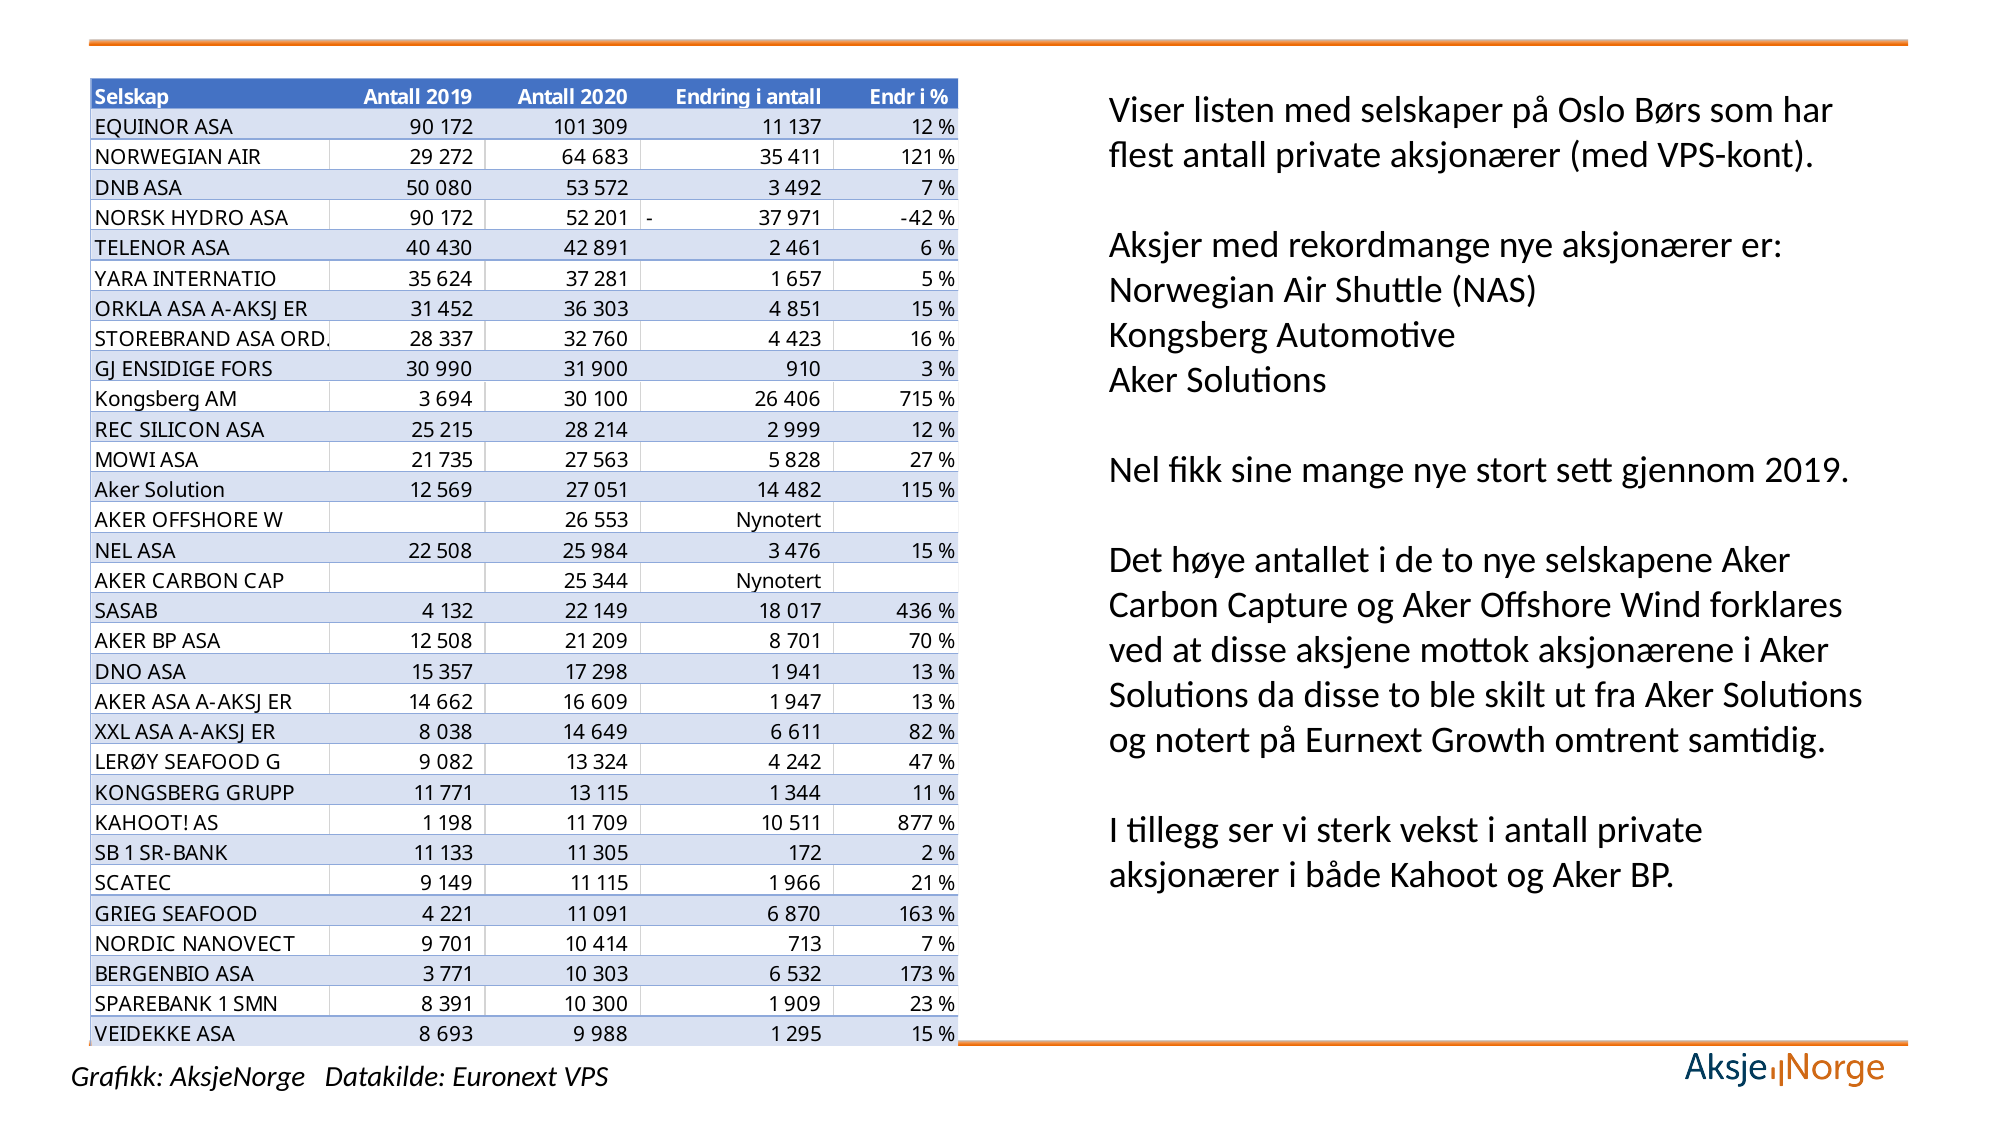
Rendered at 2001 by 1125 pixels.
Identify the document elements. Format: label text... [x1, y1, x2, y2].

picture [90, 77, 960, 1048]
text_box Grafikk: AksjeNorge Datakilde: Euronext VPS [0, 1049, 982, 1100]
text_box Viser listen med selskaper på Oslo Børs som har flest antall private aksjonærer (med VPS-kont). Aksjer med rekordmange nye aksjonærer er: Norwegian Air Shuttle (NAS) Kongsberg Automotive Aker Solutions Nel fikk sine mange nye stort sett gjennom 2019. Det høye antallet i de to nye selskapene Aker Carbon Capture og Aker Offshore Wind forklares ved at disse aksjene mottok aksjonærene i Aker Solutions da disse to ble skilt ut fra Aker Solutions og notert på Eurnext Growth omtrent samtidig. I tillegg ser vi sterk vekst i antall private aksjonærer i både Kahoot og Aker BP. [1093, 78, 1888, 948]
picture [1685, 1053, 1884, 1087]
